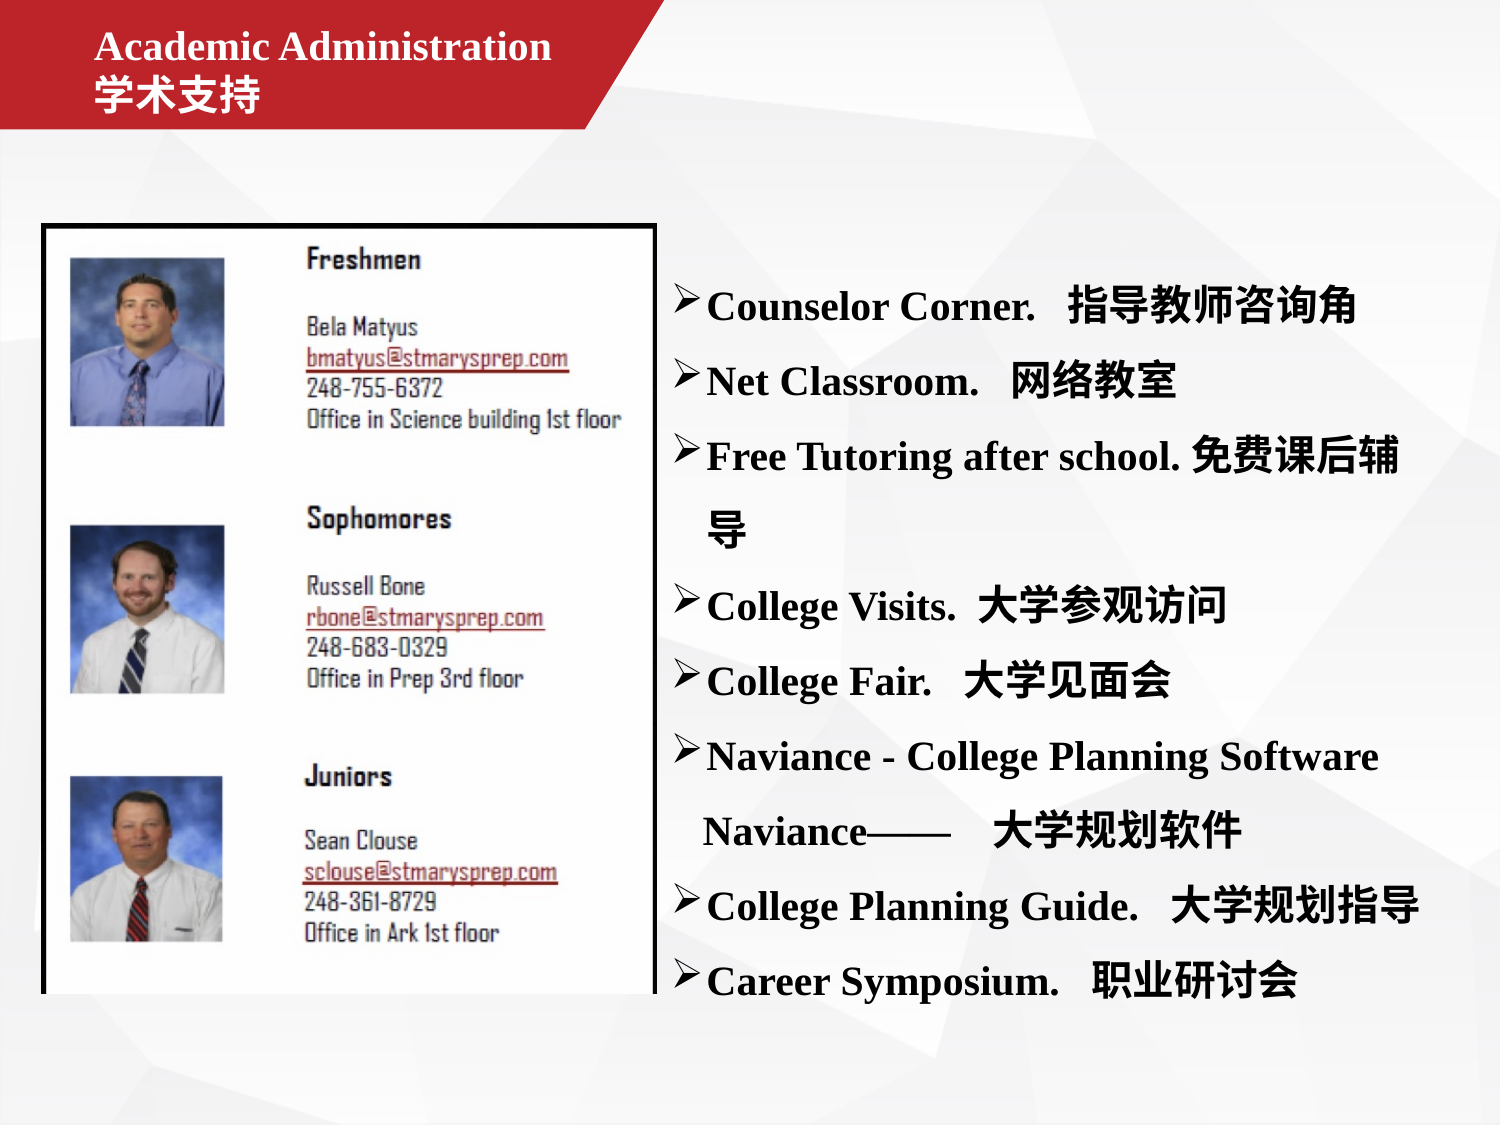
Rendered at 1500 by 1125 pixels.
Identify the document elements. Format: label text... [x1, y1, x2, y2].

picture [0, 0, 1500, 1125]
text_box Counselor Corner. 指导教师咨询角 Net Classroom. 网络教室 Free Tutoring after school.免费课后辅导 College Visits. 大学参观访问 College Fair. 大学见面会 Naviance - College Planning Software Naviance—— 大学规划软件 College Planning Guide. 大学规划指导 Career Symposium. 职业研讨会 [656, 246, 1453, 1061]
text_box Academic Administration 学术支持 [79, 11, 619, 127]
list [41, 224, 657, 994]
